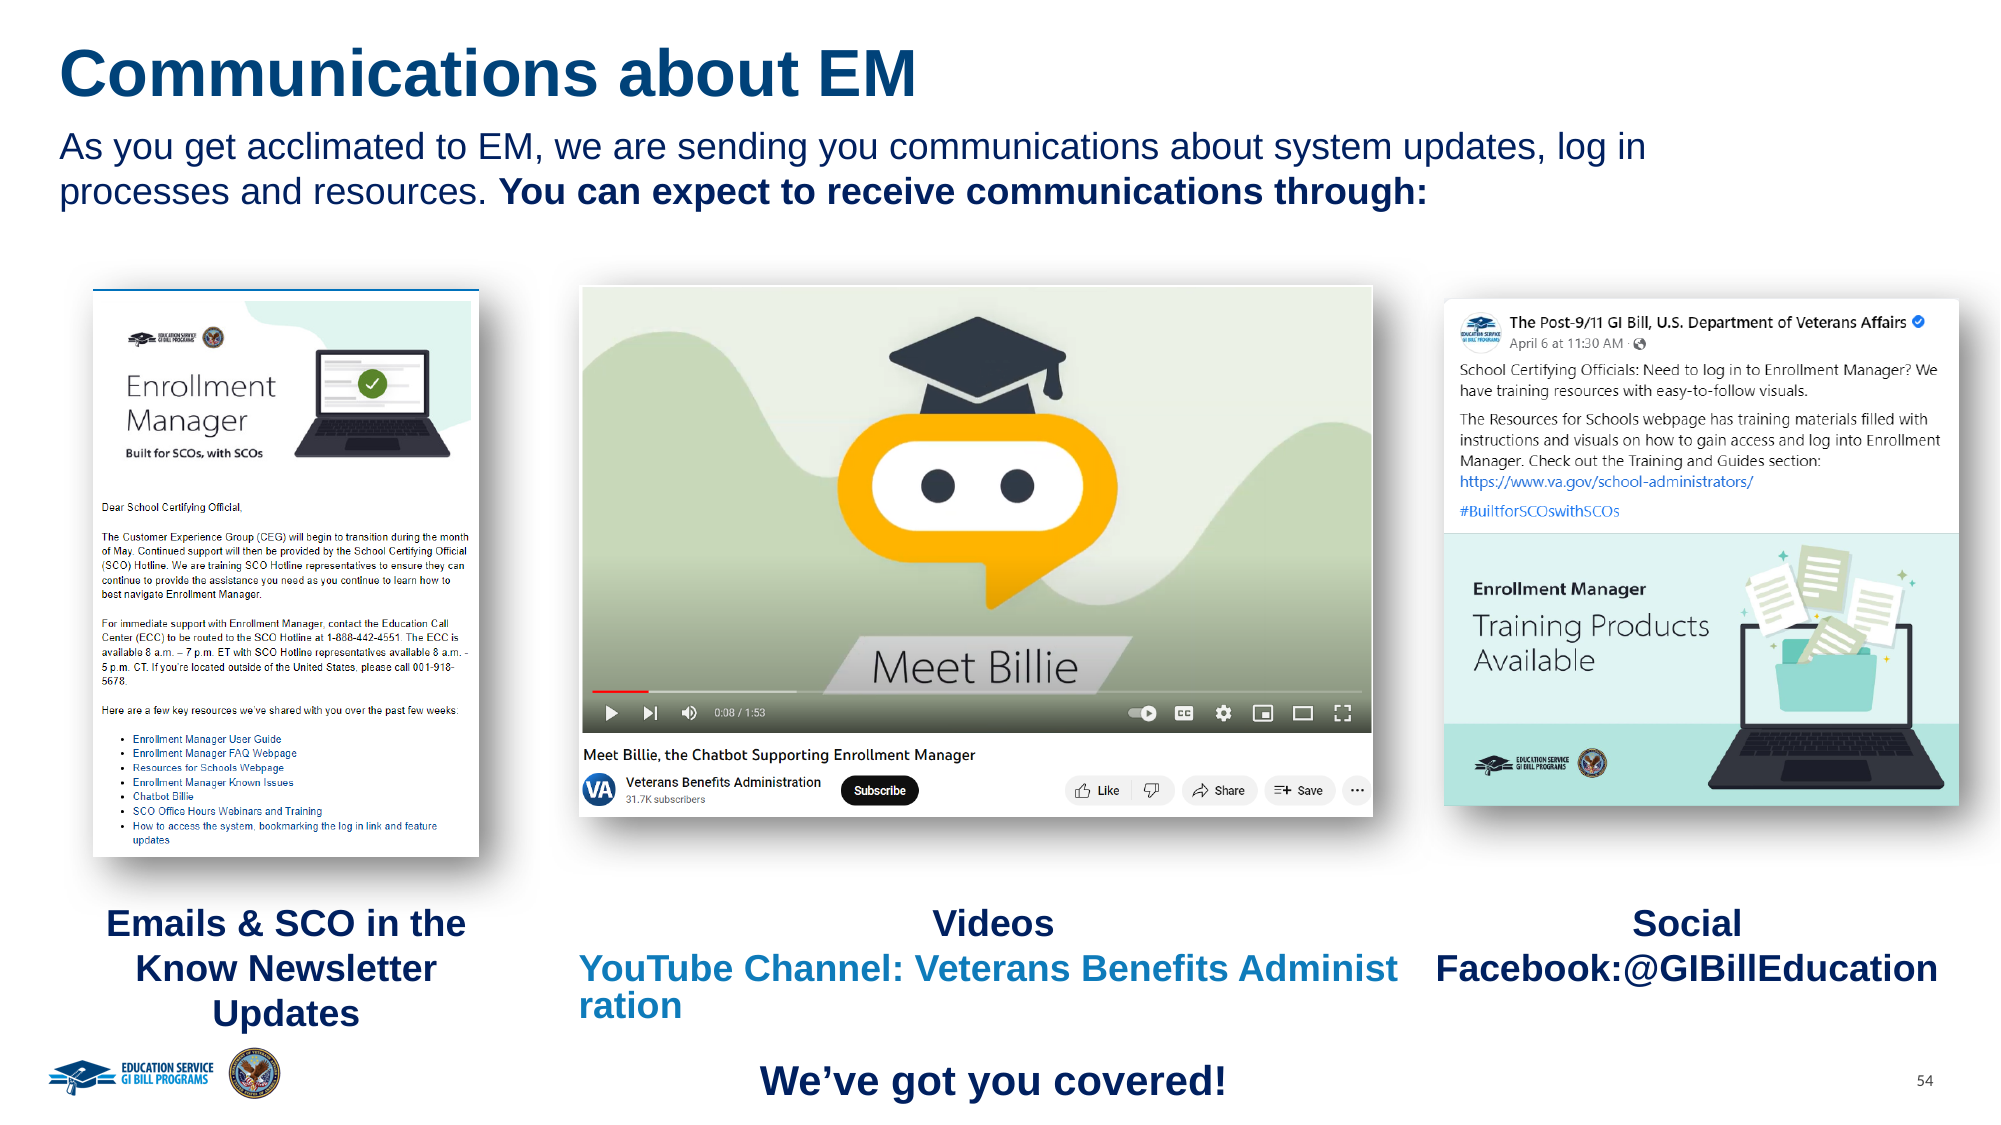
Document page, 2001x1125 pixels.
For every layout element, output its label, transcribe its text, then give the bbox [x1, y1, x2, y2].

picture [579, 285, 1373, 817]
text_box Videos YouTube Channel: Veterans Benefits Administration [563, 891, 1417, 997]
picture [93, 289, 479, 857]
text_box As you get acclimated to EM, we are sending you communications about system updates, log in processes and resources. You can expect to receive communications through: [59, 122, 1794, 230]
title Communications about EM [59, 45, 1935, 141]
text_box Social Facebook:@GIBillEducation [1417, 891, 1958, 997]
text_box Emails & SCO in the Know Newsletter Updates [66, 891, 507, 1042]
list We’ve got you covered! [701, 1054, 1298, 1125]
picture [39, 1044, 290, 1104]
picture [1444, 298, 1959, 806]
